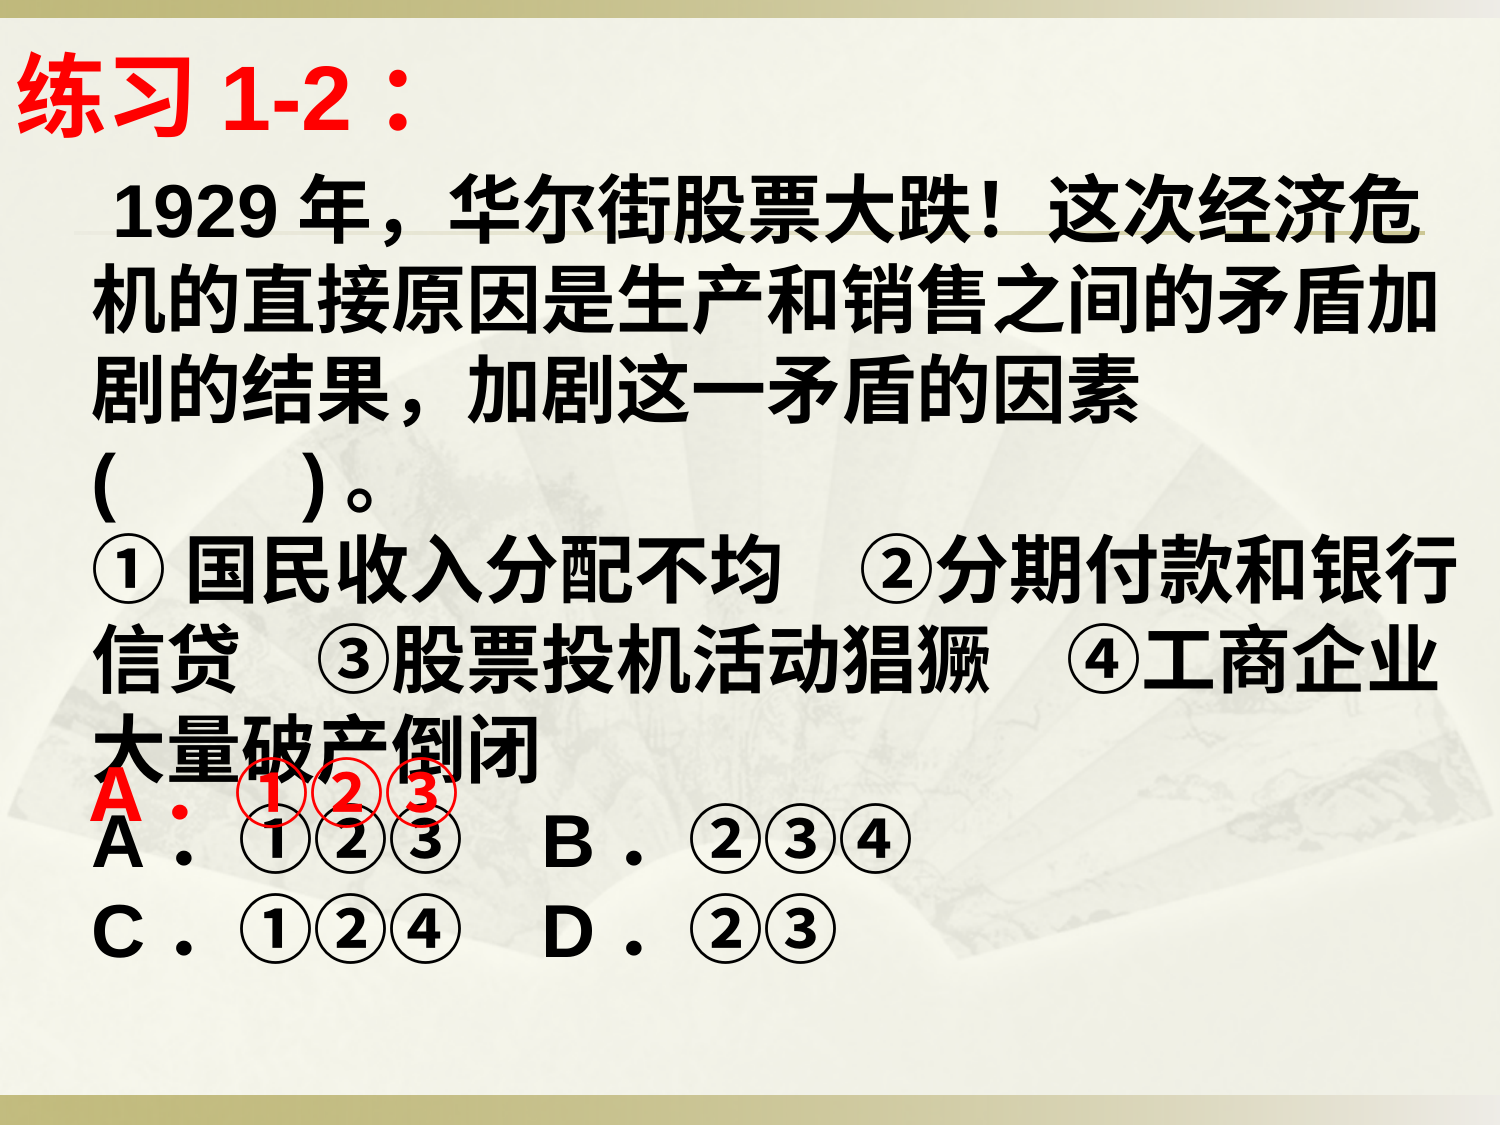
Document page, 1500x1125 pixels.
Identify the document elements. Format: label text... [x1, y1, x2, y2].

title 练习1-2： [0, 0, 1471, 188]
text_box 1929年，华尔街股票大跌！这次经济危机的直接原因是生产和销售之间的矛盾加剧的结果，加剧这一矛盾的因素( )。 ①国民收入分配不均 ②分期付款和银行信贷 ③股票投机活动猖獗 ④工商企业大量破产倒闭 A．①②③ B．②③④ C．①②④ D．②③ [76, 155, 1500, 1071]
text_box A．①②③ [75, 739, 492, 845]
